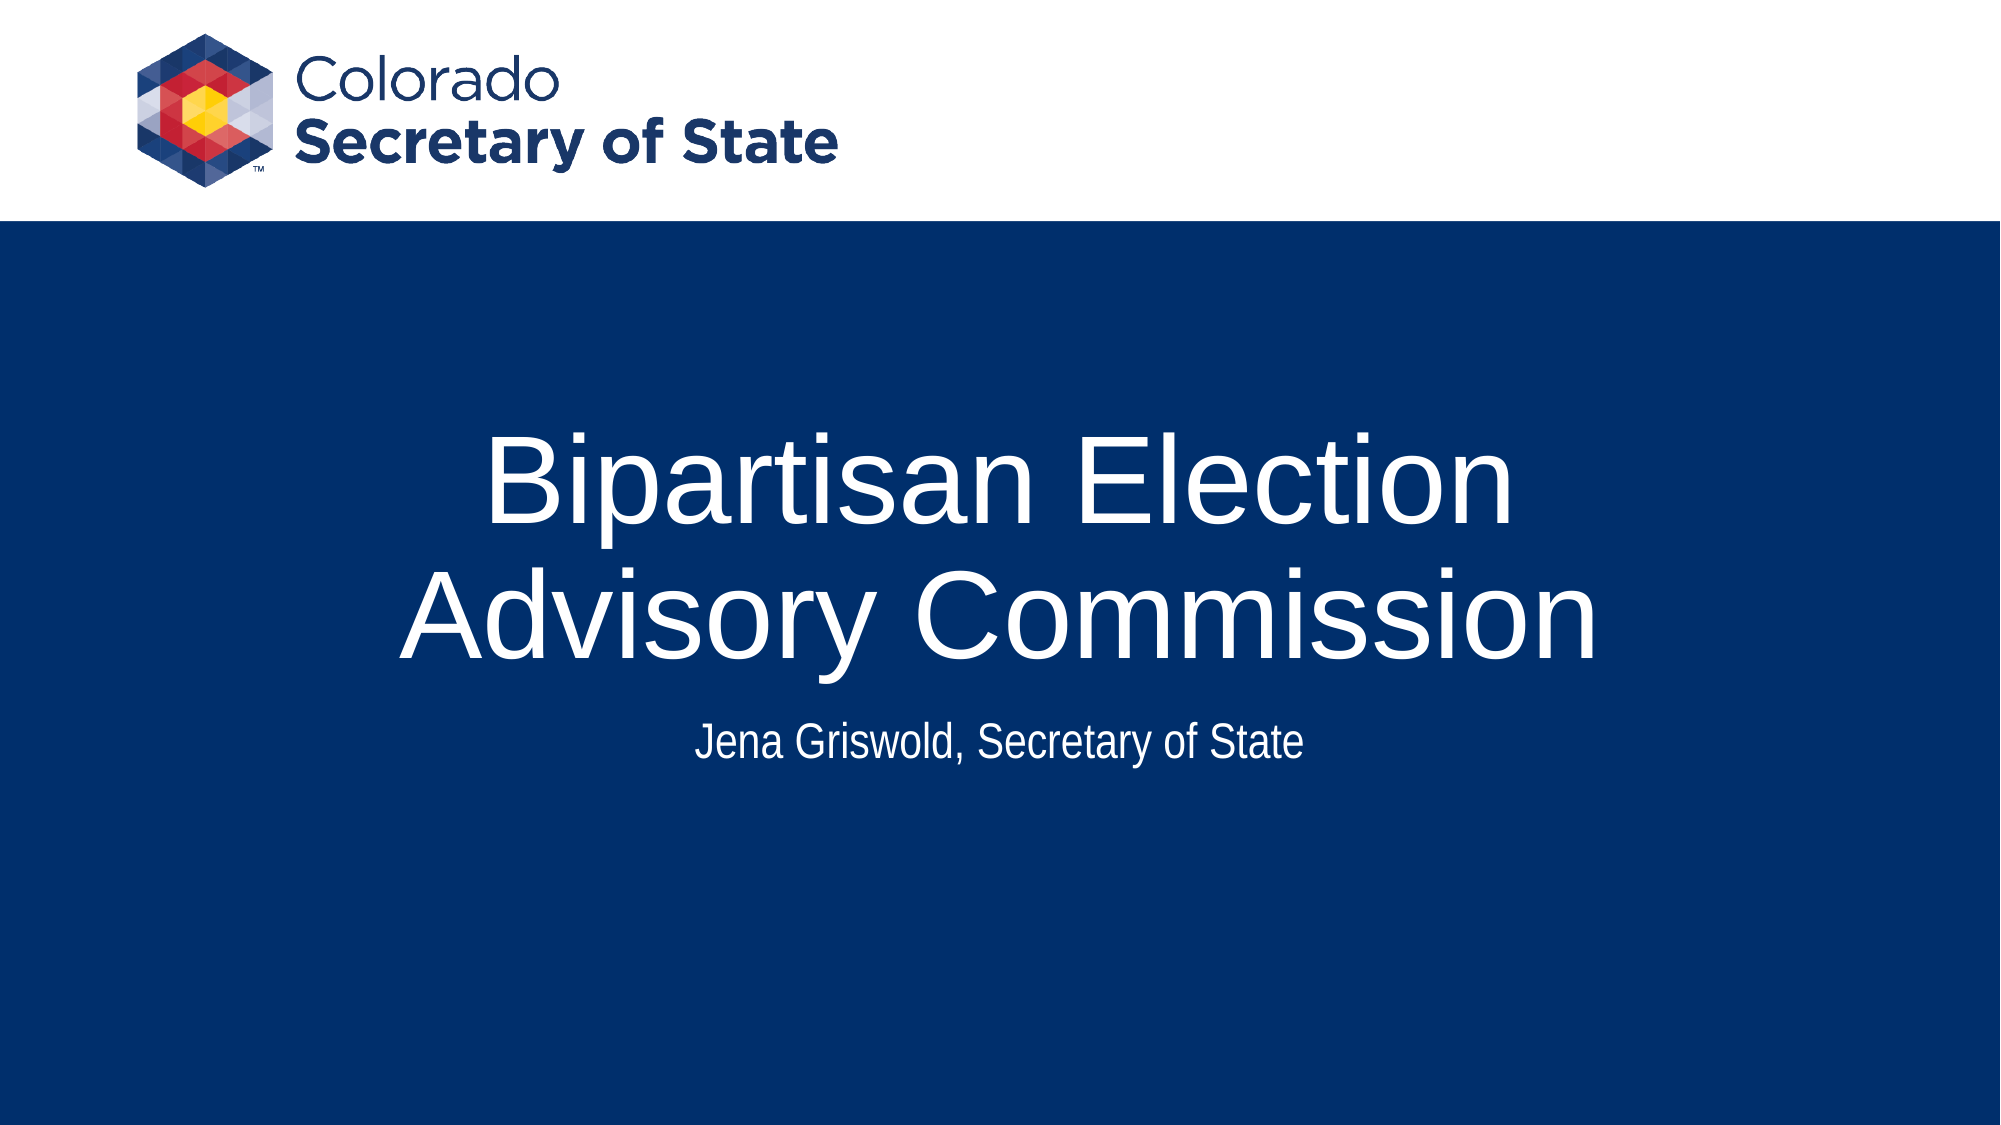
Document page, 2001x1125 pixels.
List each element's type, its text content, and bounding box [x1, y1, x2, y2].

picture [137, 33, 838, 188]
subtitle Jena Griswold, Secretary of State [249, 707, 1750, 980]
title Bipartisan Election Advisory Commission [249, 301, 1750, 693]
